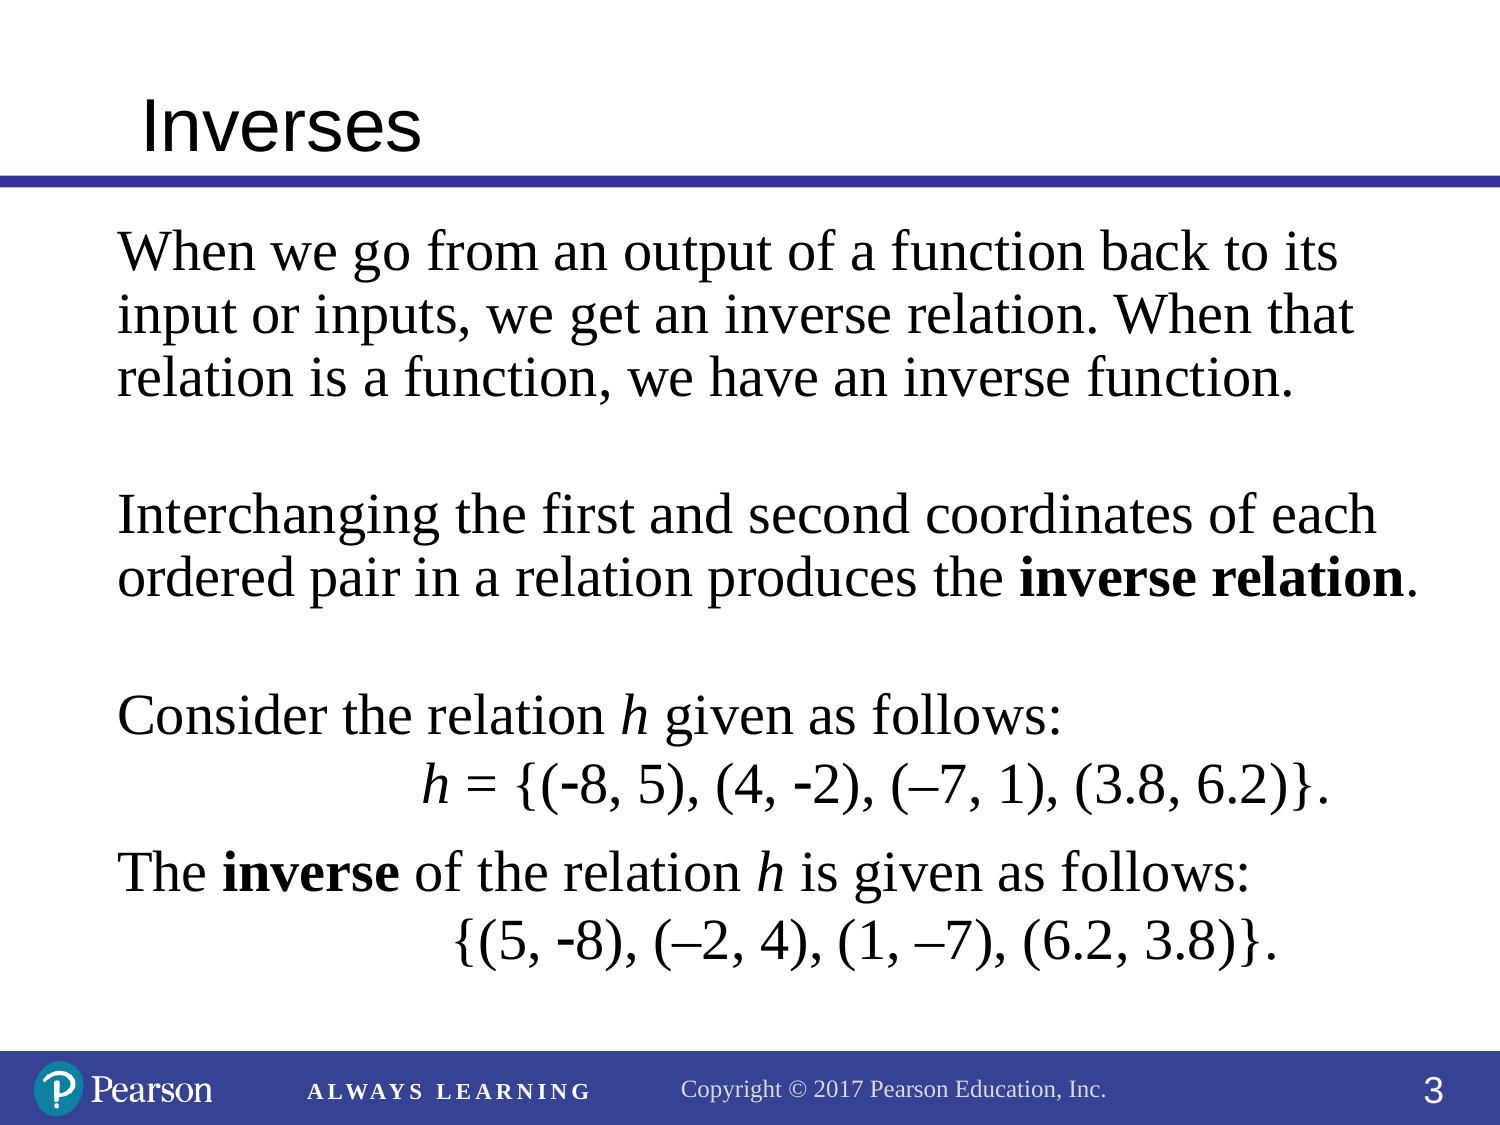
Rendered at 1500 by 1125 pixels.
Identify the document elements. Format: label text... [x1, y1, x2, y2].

picture [34, 1061, 212, 1116]
list When we go from an output of a function back to its input or inputs, we get an inverse relation. When that relation is a function, we have an inverse function. Interchanging the first and second coordinates of each ordered pair in a relation produces the inverse relation. Consider the relation h given as follows: h = {(8, 5), (4, 2), (–7, 1), (3.8, 6.2)}. The inverse of the relation h is given as follows: {(5, 8), (–2, 4), (1, –7), (6.2, 3.8)}. [102, 212, 1428, 1025]
title Inverses [125, 61, 1434, 174]
